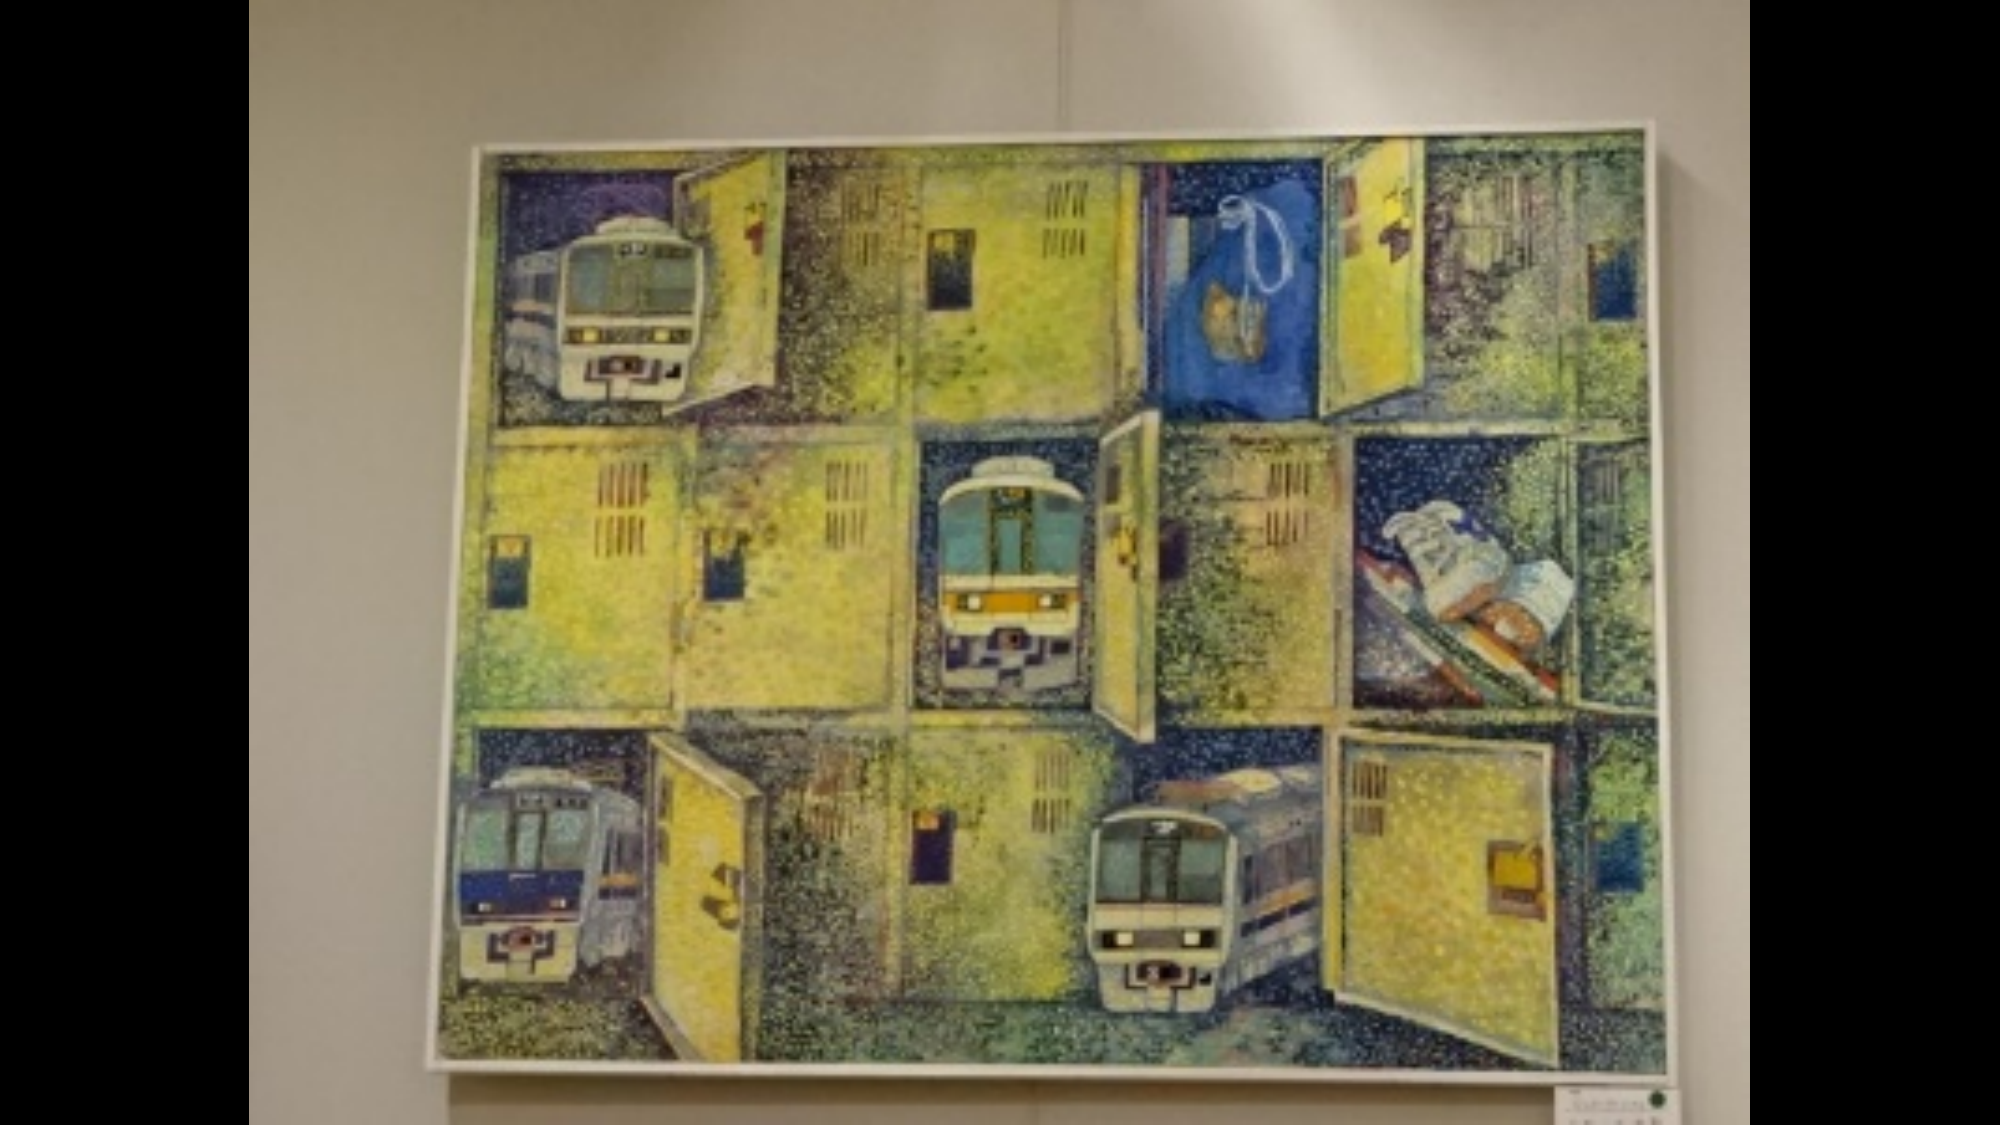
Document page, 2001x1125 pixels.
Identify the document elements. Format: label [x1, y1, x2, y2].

picture [249, 0, 1750, 1125]
